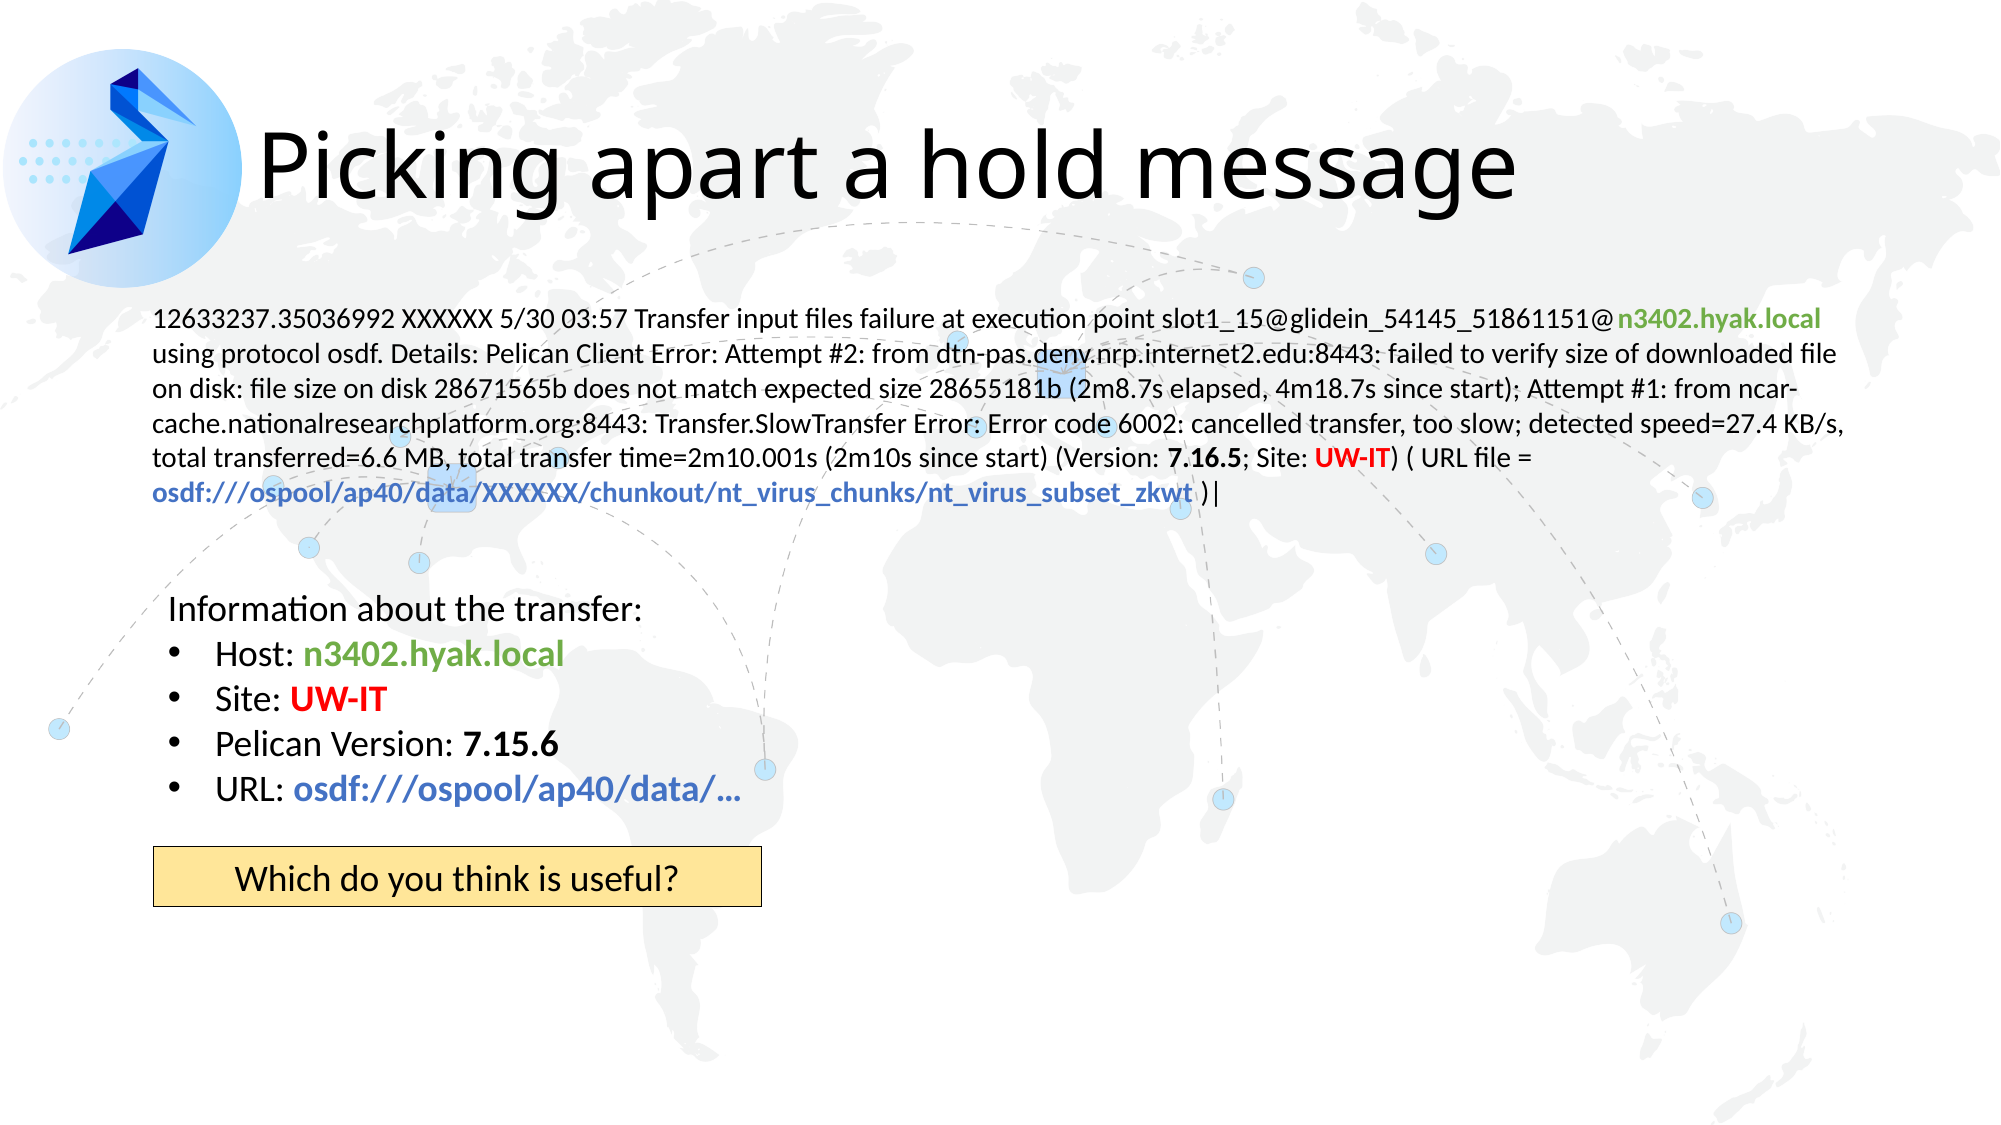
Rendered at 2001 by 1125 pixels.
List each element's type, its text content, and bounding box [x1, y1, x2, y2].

text_box 12633237.35036992 XXXXXX 5/30 03:57 Transfer input files failure at execution point slot1_15@glidein_54145_51861151@n3402.hyak.local using protocol osdf. Details: Pelican Client Error: Attempt #2: from dtn-pas.denv.nrp.internet2.edu:8443: failed to verify size of downloaded file on disk: file size on disk 28671565b does not match expected size 28655181b (2m8.7s elapsed, 4m18.7s since start); Attempt #1: from ncar-cache.nationalresearchplatform.org:8443: Transfer.SlowTransfer Error: Error code 6002: cancelled transfer, too slow; detected speed=27.4 KB/s, total transferred=6.6 MB, total transfer time=2m10.001s (2m10s since start) (Version: 7.16.5; Site: UW-IT) ( URL file = osdf:///ospool/ap40/data/XXXXXX/chunkout/nt_virus_chunks/nt_virus_subset_zkwt )| [137, 291, 1863, 517]
picture [0, 49, 242, 288]
text_box Information about the transfer: Host: n3402.hyak.local Site: UW-IT Pelican Version: 7.15.6 URL: osdf:///ospool/ap40/data/… [153, 576, 830, 817]
title Picking apart a hold message [241, 59, 1863, 278]
text_box Which do you think is useful? [153, 846, 762, 907]
